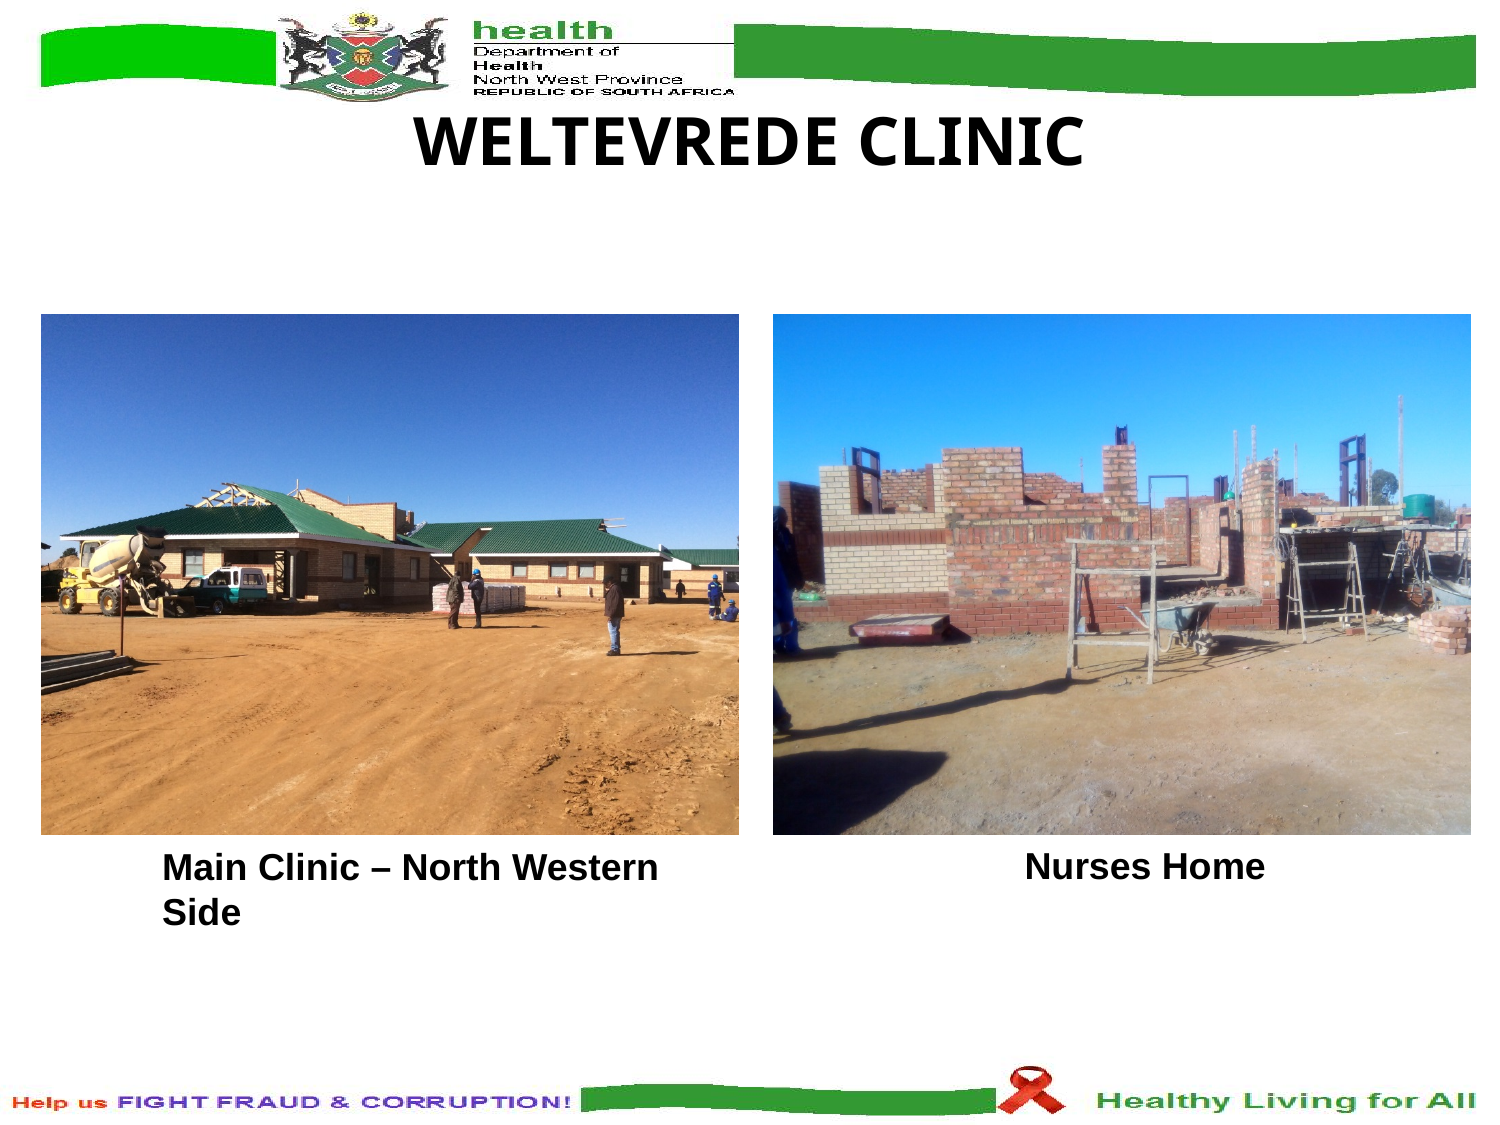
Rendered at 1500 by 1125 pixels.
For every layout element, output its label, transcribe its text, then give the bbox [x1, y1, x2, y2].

text_box Nurses Home [1009, 844, 1353, 895]
title WELTEVREDE CLINIC [74, 44, 1426, 233]
picture [0, 0, 1500, 1125]
text_box Main Clinic – North Western Side [147, 842, 738, 941]
